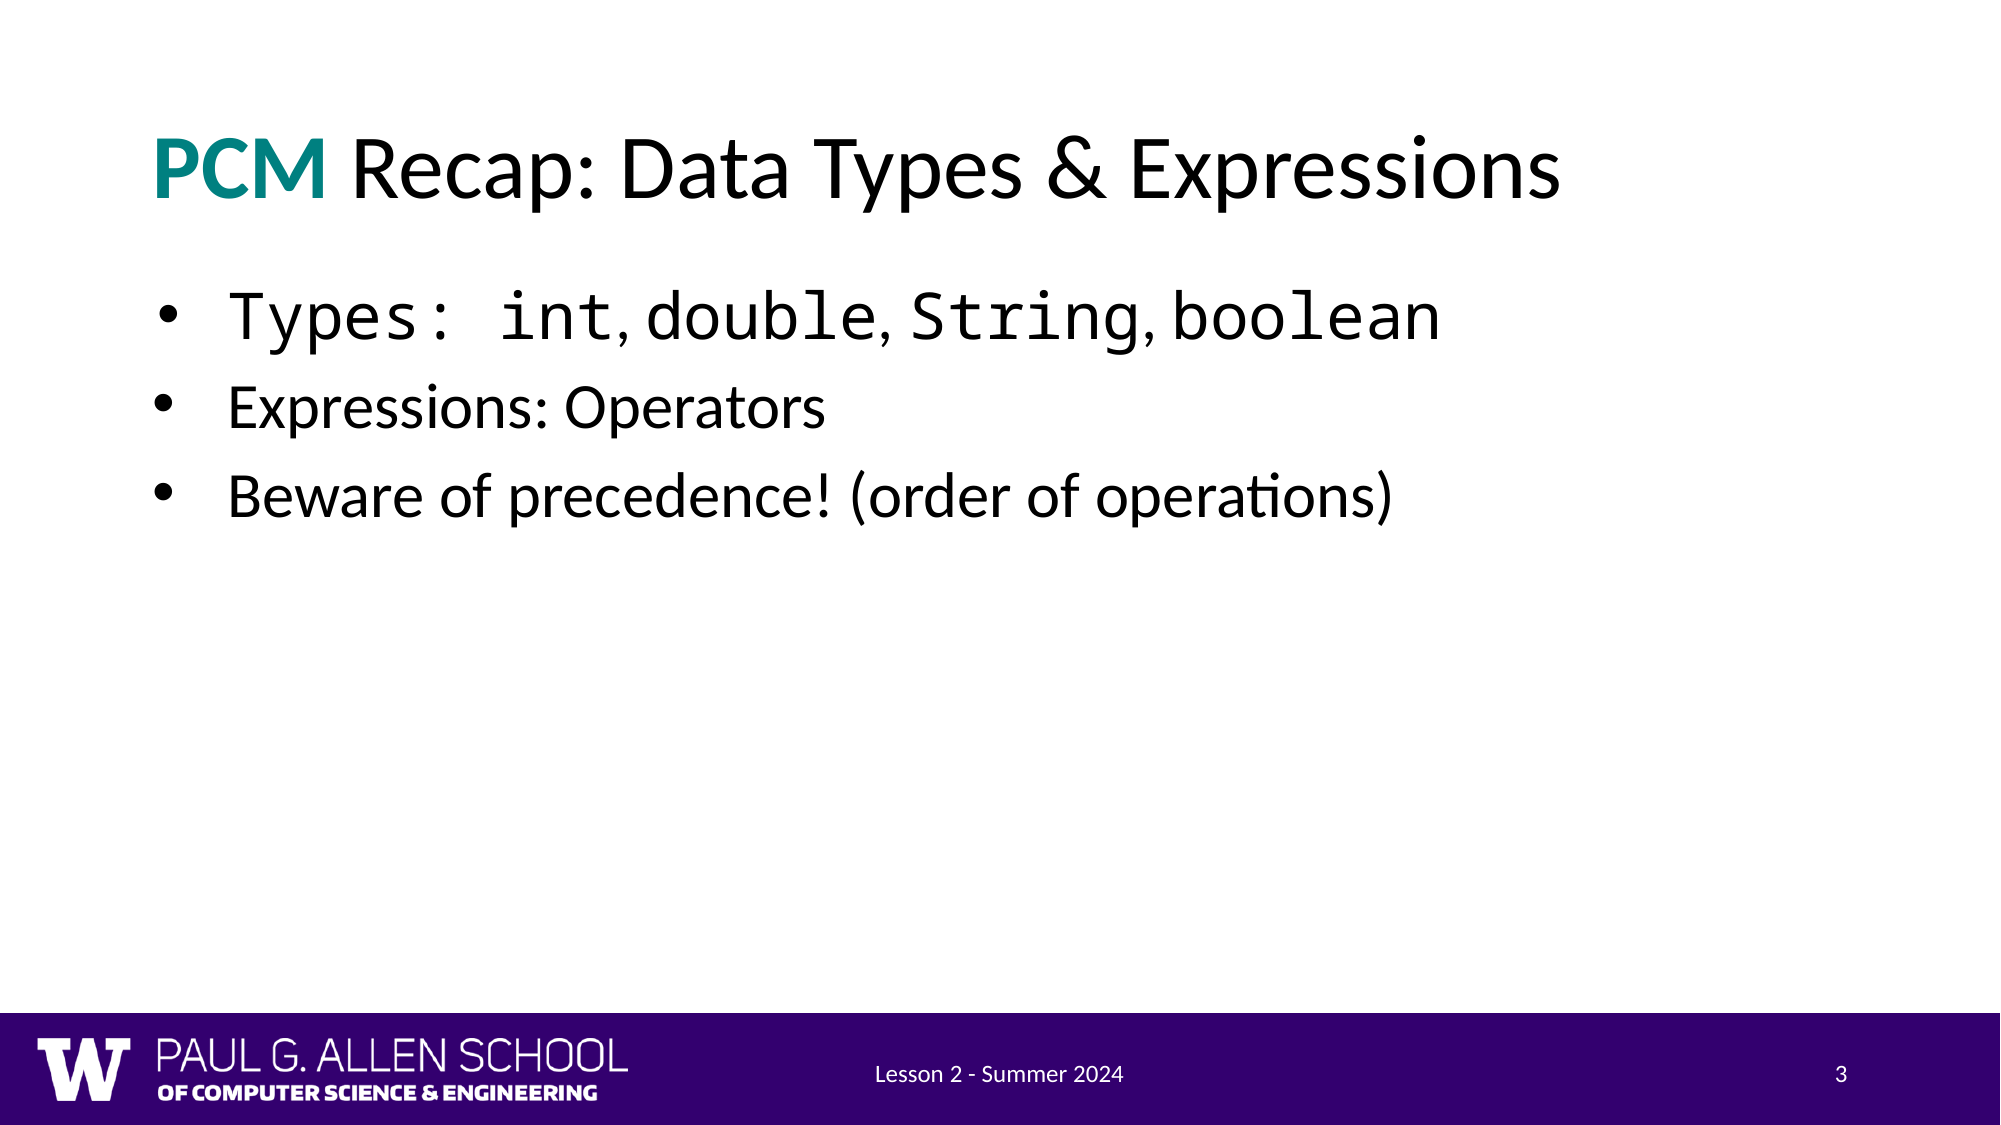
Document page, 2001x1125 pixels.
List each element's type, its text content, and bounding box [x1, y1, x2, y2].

title PCM Recap: Data Types & Expressions [137, 59, 1863, 278]
footer Lesson 2 - Summer 2024 [662, 1042, 1338, 1103]
picture [0, 1013, 2000, 1125]
list Types: int, double, String, boolean Expressions: Operators Beware of precedence! (order of operations) [137, 255, 1747, 1003]
slide_number 3 [1412, 1042, 1863, 1103]
